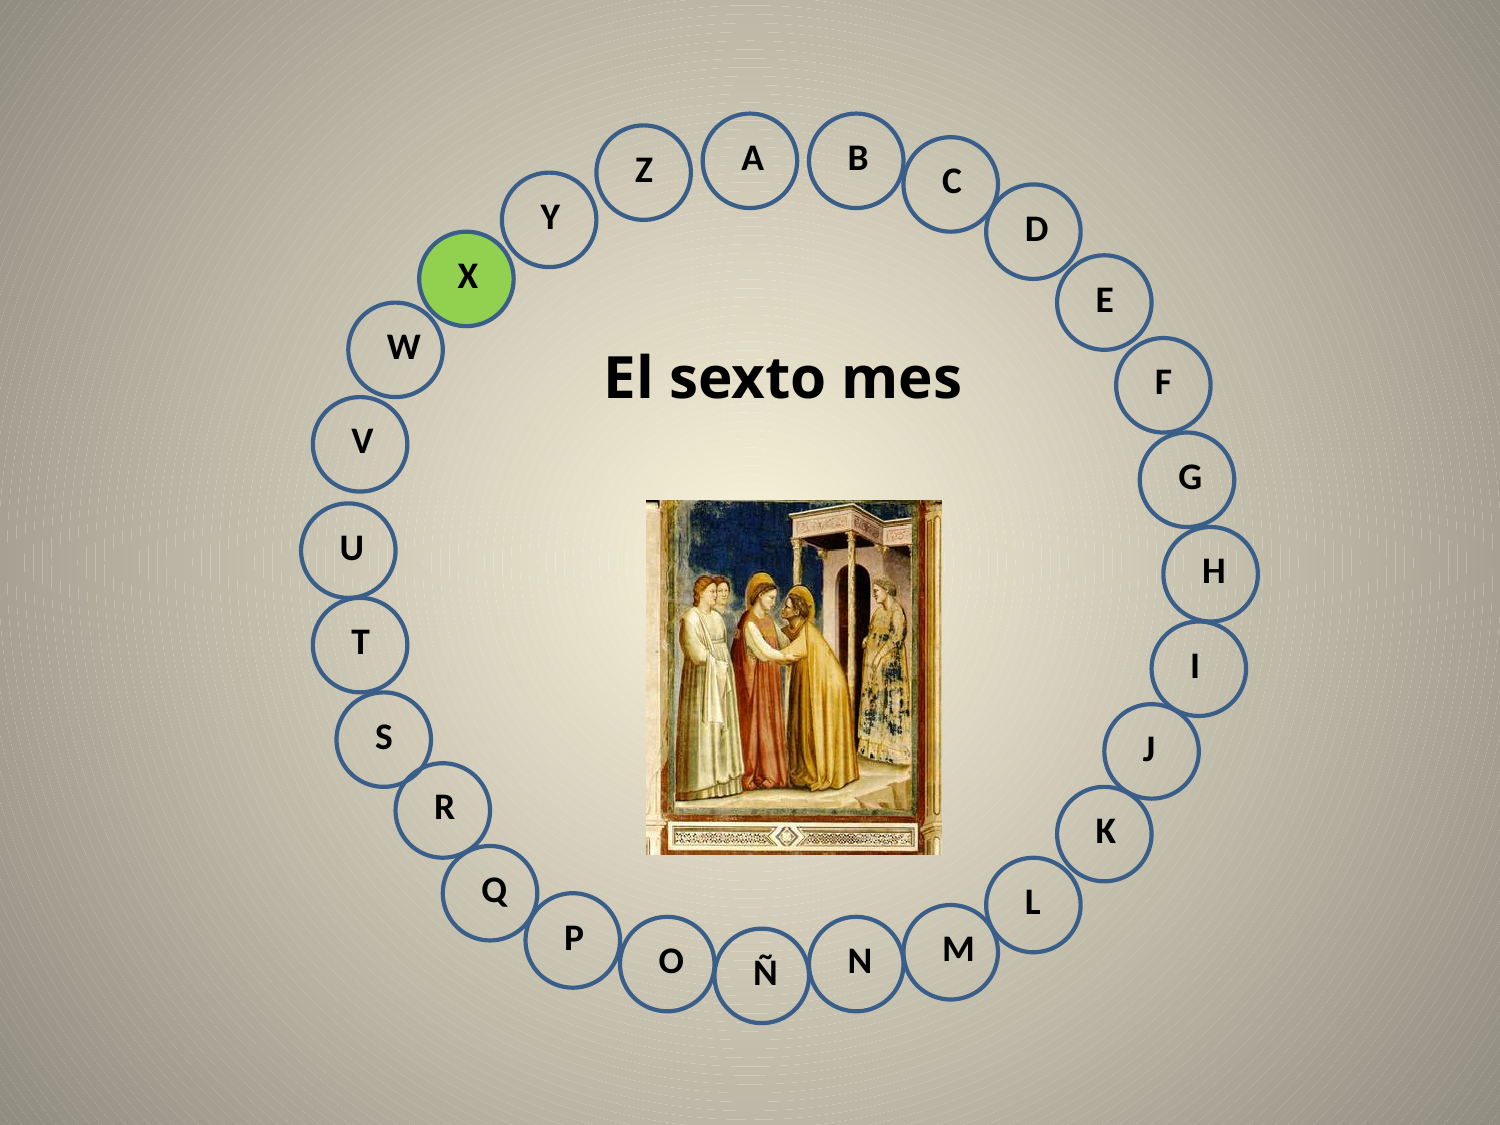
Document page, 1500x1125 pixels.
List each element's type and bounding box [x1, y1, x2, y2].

text_box [454, 255, 1152, 448]
text_box [419, 231, 514, 327]
picture [645, 500, 942, 856]
text_box [1057, 527, 1258, 882]
text_box [1116, 338, 1211, 433]
text_box [596, 125, 691, 220]
text_box [501, 172, 597, 268]
text_box [348, 302, 443, 398]
text_box [620, 857, 1081, 1024]
text_box [336, 692, 621, 988]
text_box [301, 503, 408, 693]
text_box [1139, 432, 1235, 528]
text_box [808, 113, 904, 209]
text_box [312, 397, 408, 492]
text_box [903, 137, 1081, 279]
text_box [702, 113, 798, 209]
